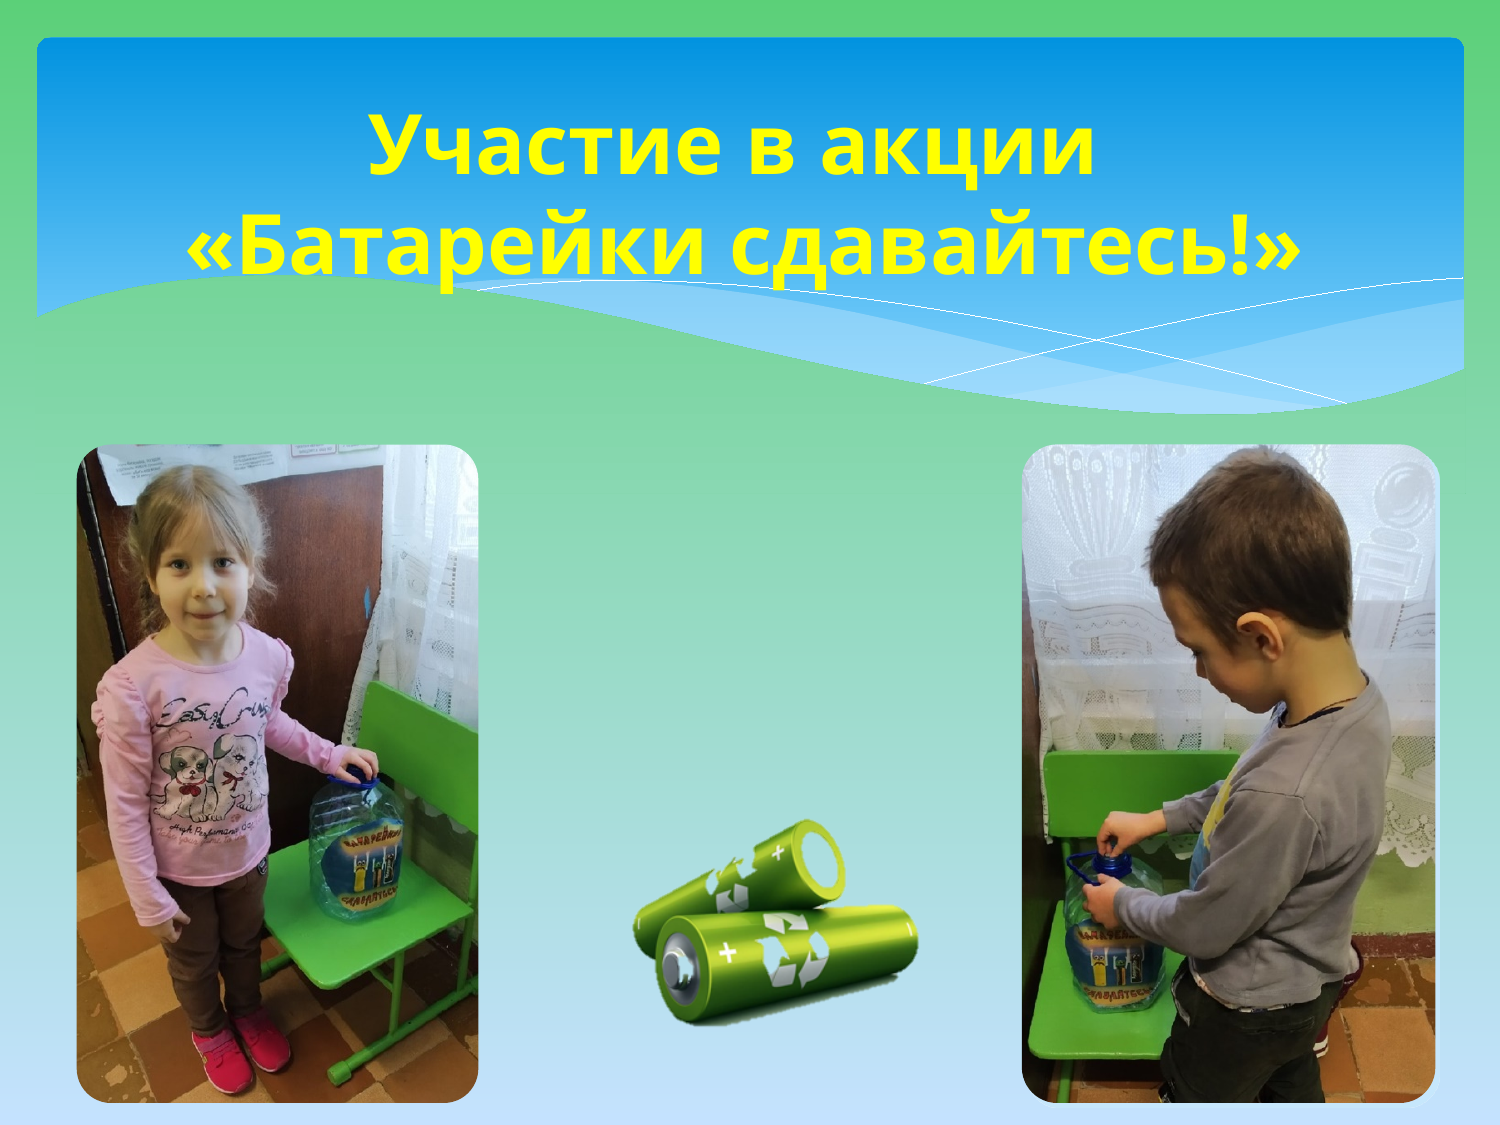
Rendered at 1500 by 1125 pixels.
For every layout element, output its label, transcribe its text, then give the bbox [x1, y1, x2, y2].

picture [548, 788, 991, 1084]
title Участие в акции «Батарейки сдавайтесь!» [41, 55, 1447, 327]
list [76, 444, 479, 1104]
picture [1021, 444, 1436, 1104]
